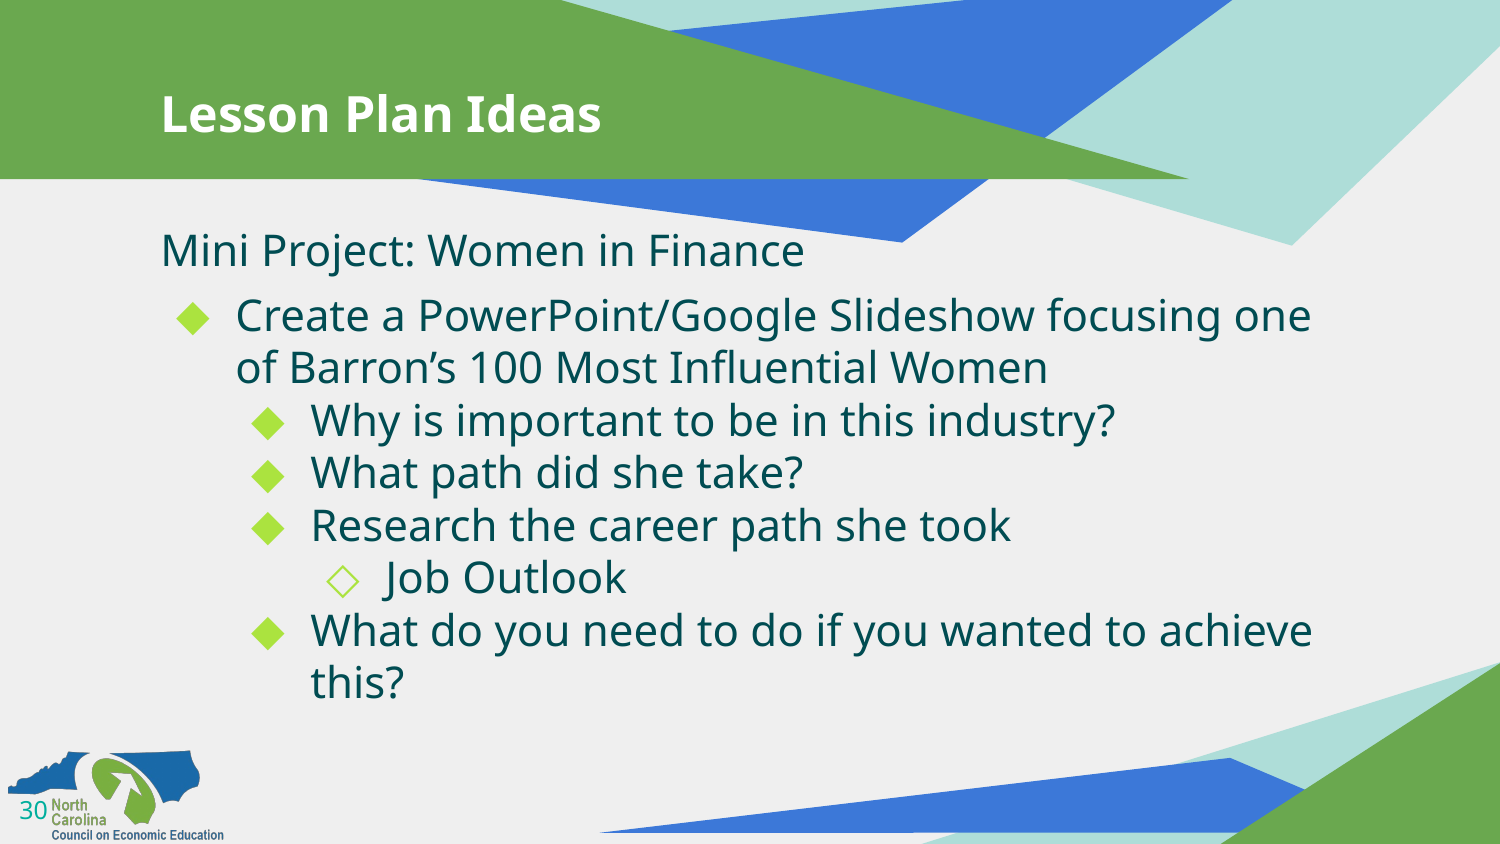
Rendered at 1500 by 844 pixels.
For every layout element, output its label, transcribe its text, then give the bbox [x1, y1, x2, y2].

slide_number ‹#› [4, 779, 95, 844]
picture [4, 746, 231, 844]
list Mini Project: Women in Finance Create a PowerPoint/Google Slideshow focusing one of Barron’s 100 Most Influential Women Why is important to be in this industry? What path did she take? Research the career path she took Job Outlook What do you need to do if you wanted to achieve this? [145, 208, 1355, 754]
title Lesson Plan Ideas [145, 67, 1355, 208]
